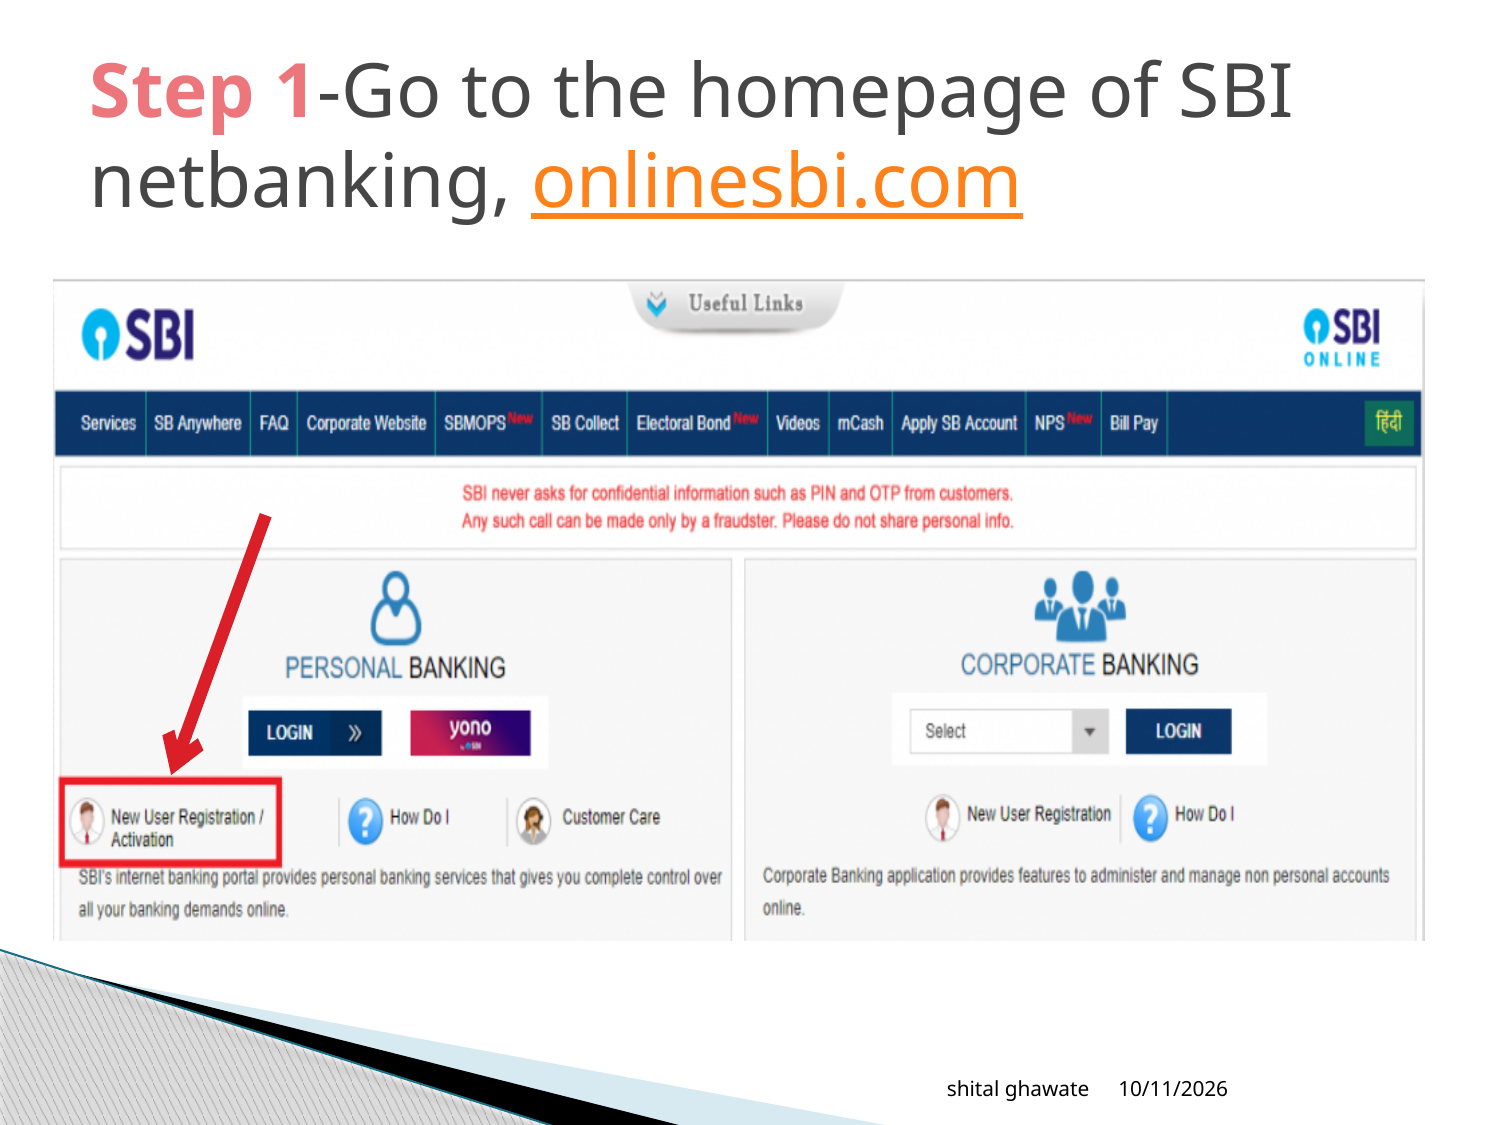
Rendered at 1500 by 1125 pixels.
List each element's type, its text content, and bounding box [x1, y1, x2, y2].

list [52, 278, 1426, 941]
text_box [170, 514, 266, 776]
title Step 1-Go to the homepage of SBI netbanking, onlinesbi.com [75, 45, 1425, 233]
footer shital ghawate [718, 1051, 1105, 1112]
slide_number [1105, 1051, 1419, 1112]
